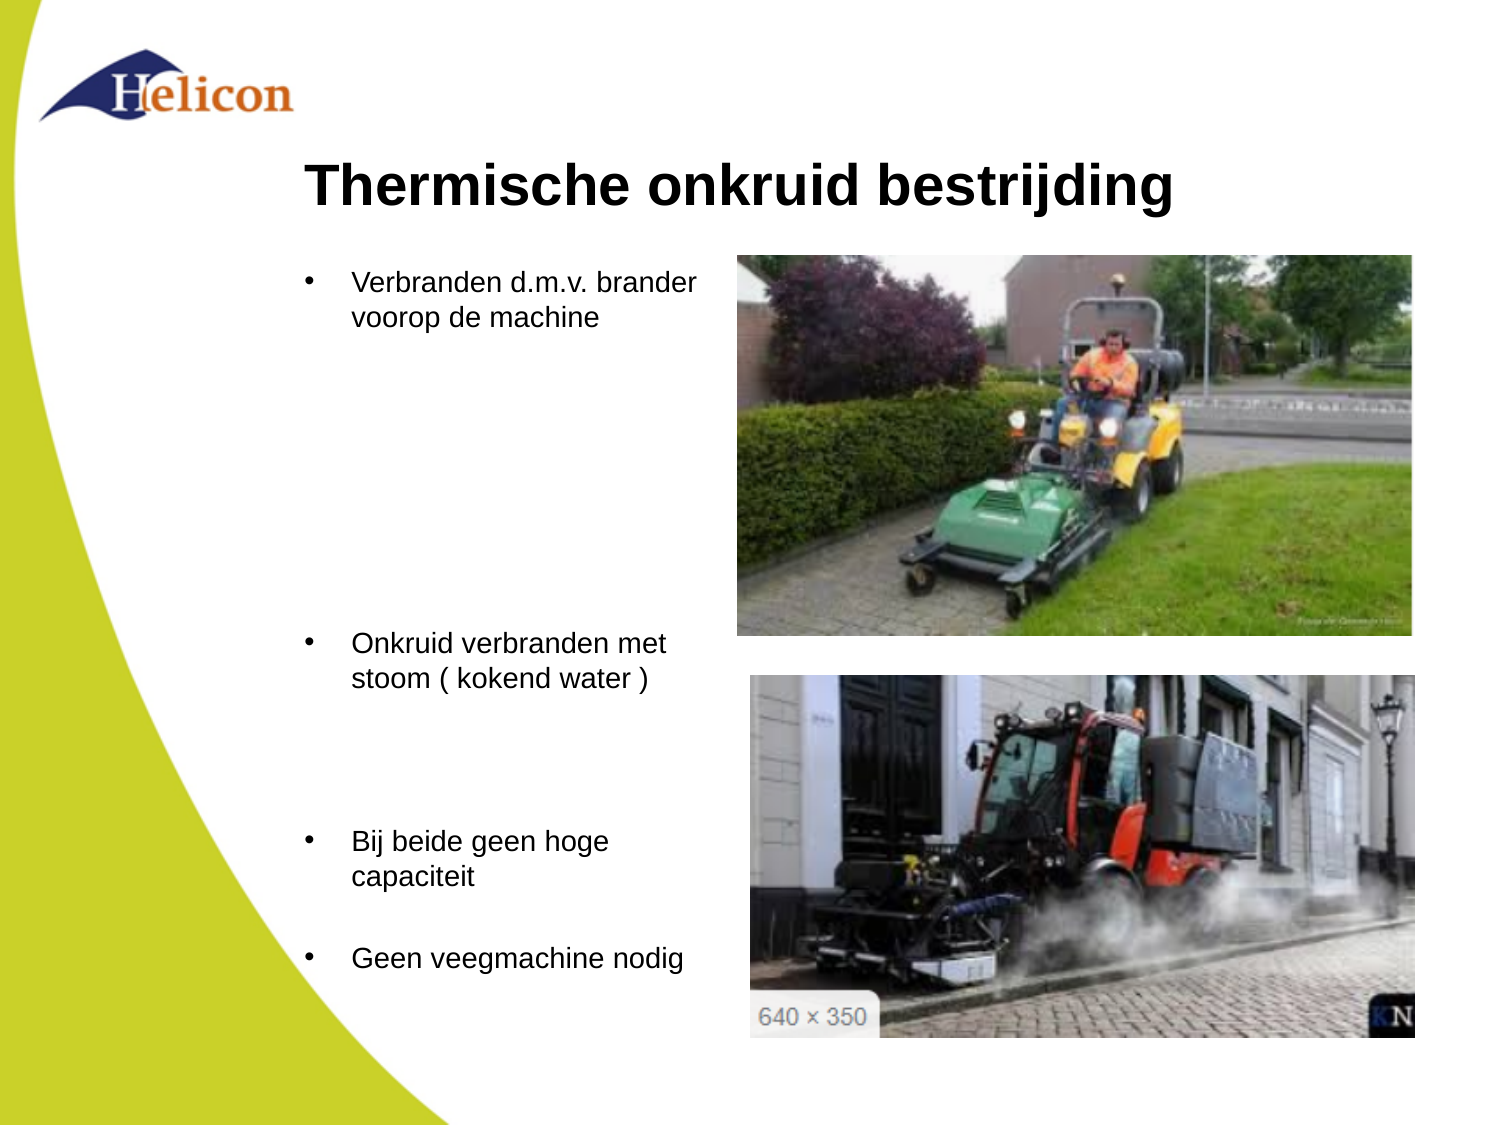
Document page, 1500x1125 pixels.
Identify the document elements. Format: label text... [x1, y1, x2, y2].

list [736, 255, 1414, 636]
title Thermische onkruid bestrijding [64, 34, 1415, 225]
list Verbranden d.m.v. brander voorop de machine Onkruid verbranden met stoom ( kokend water ) Bij beide geen hoge capaciteit Geen veegmachine nodig [289, 255, 715, 1005]
picture [0, 0, 1500, 1125]
